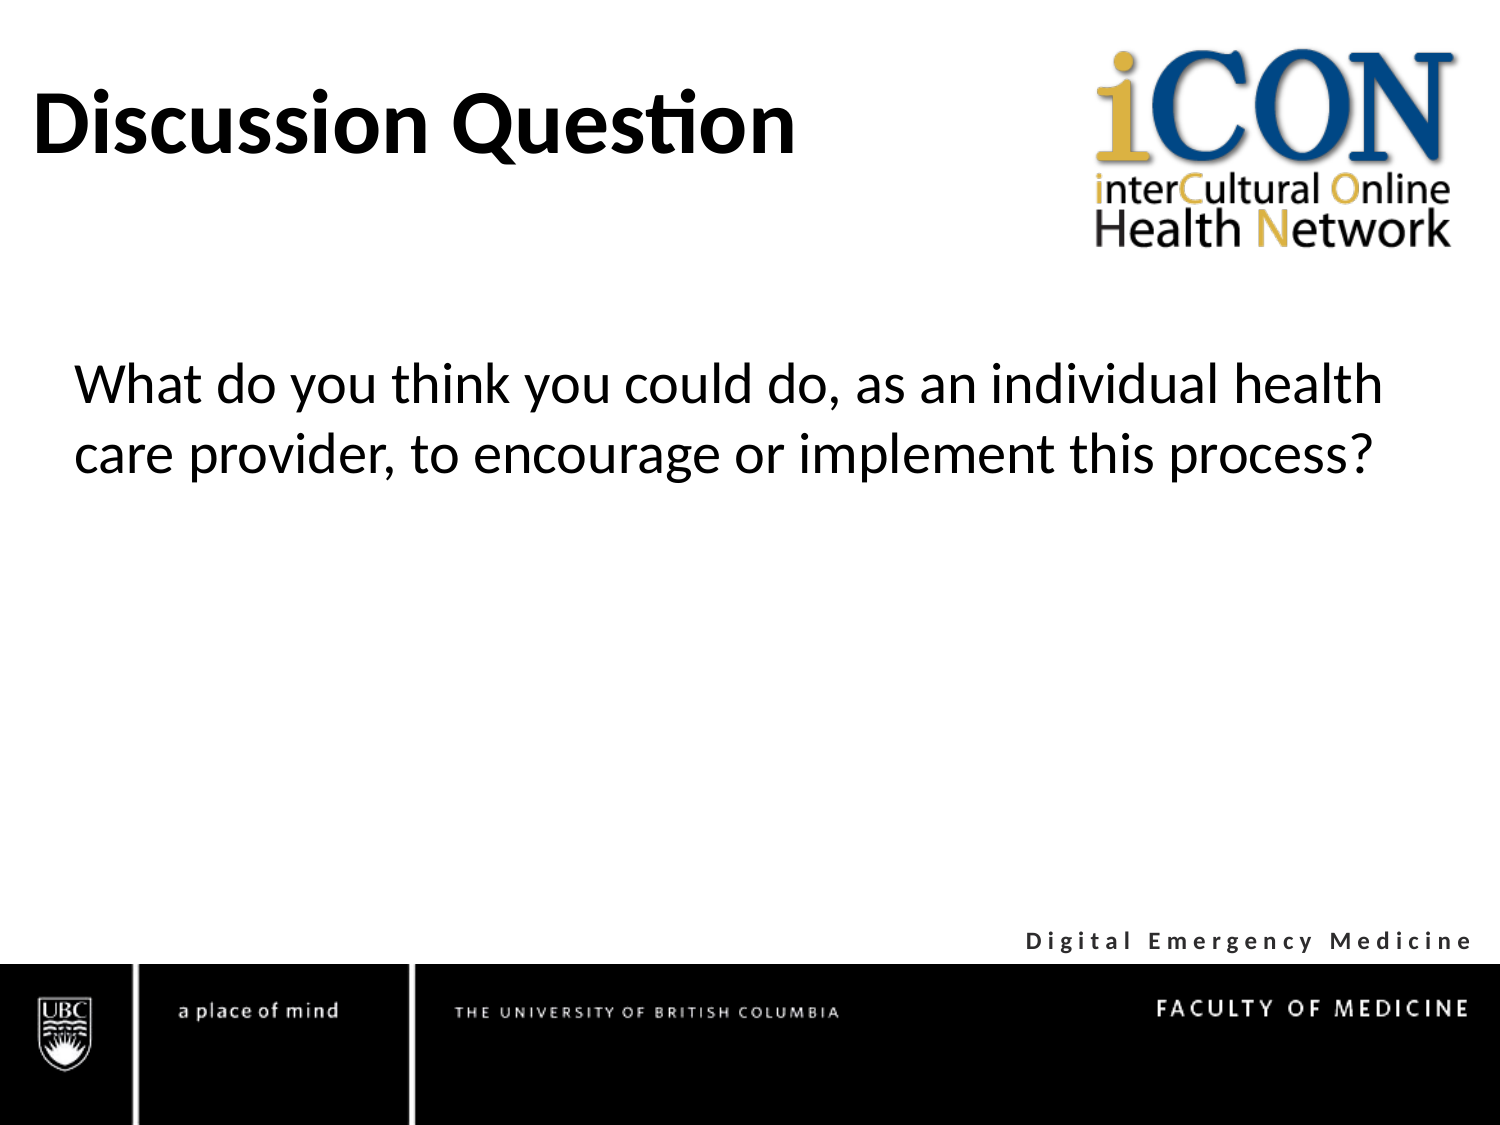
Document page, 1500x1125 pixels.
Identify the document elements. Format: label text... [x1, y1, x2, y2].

list Discussion Question [17, 54, 1319, 244]
text_box Digital Emergency Medicine [996, 917, 1500, 962]
picture [0, 964, 1500, 1125]
picture [1050, 0, 1500, 292]
text_box What do you think you could do, as an individual health care provider, to encourage or implement this process? [40, 337, 1441, 493]
